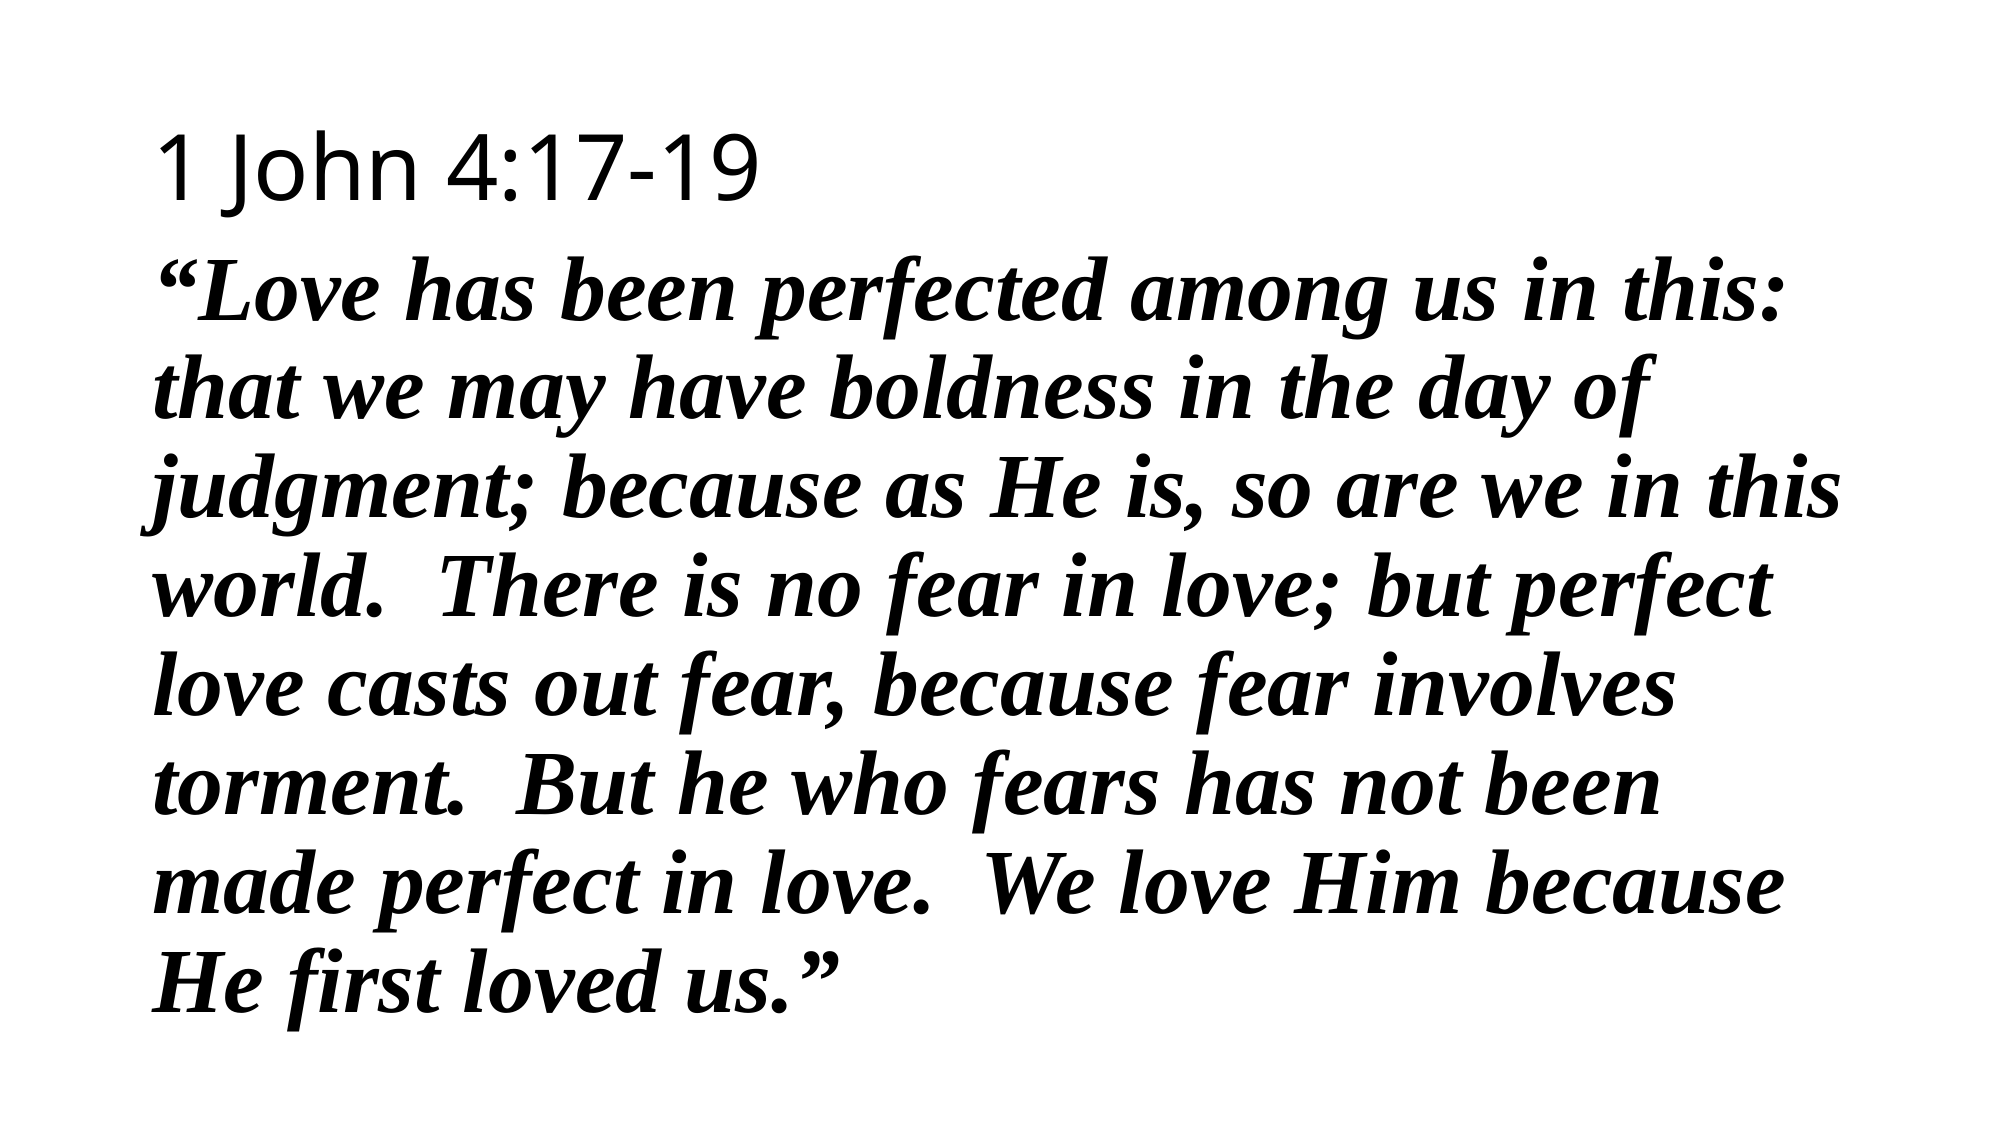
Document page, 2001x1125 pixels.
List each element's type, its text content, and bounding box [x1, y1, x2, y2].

list 1 John 4:17-19 “Love has been perfected among us in this: that we may have boldness in the day of judgment; because as He is, so are we in this world. There is no fear in love; but perfect love casts out fear, because fear involves torment. But he who fears has not been made perfect in love. We love Him because He first loved us.” [137, 113, 1863, 1014]
